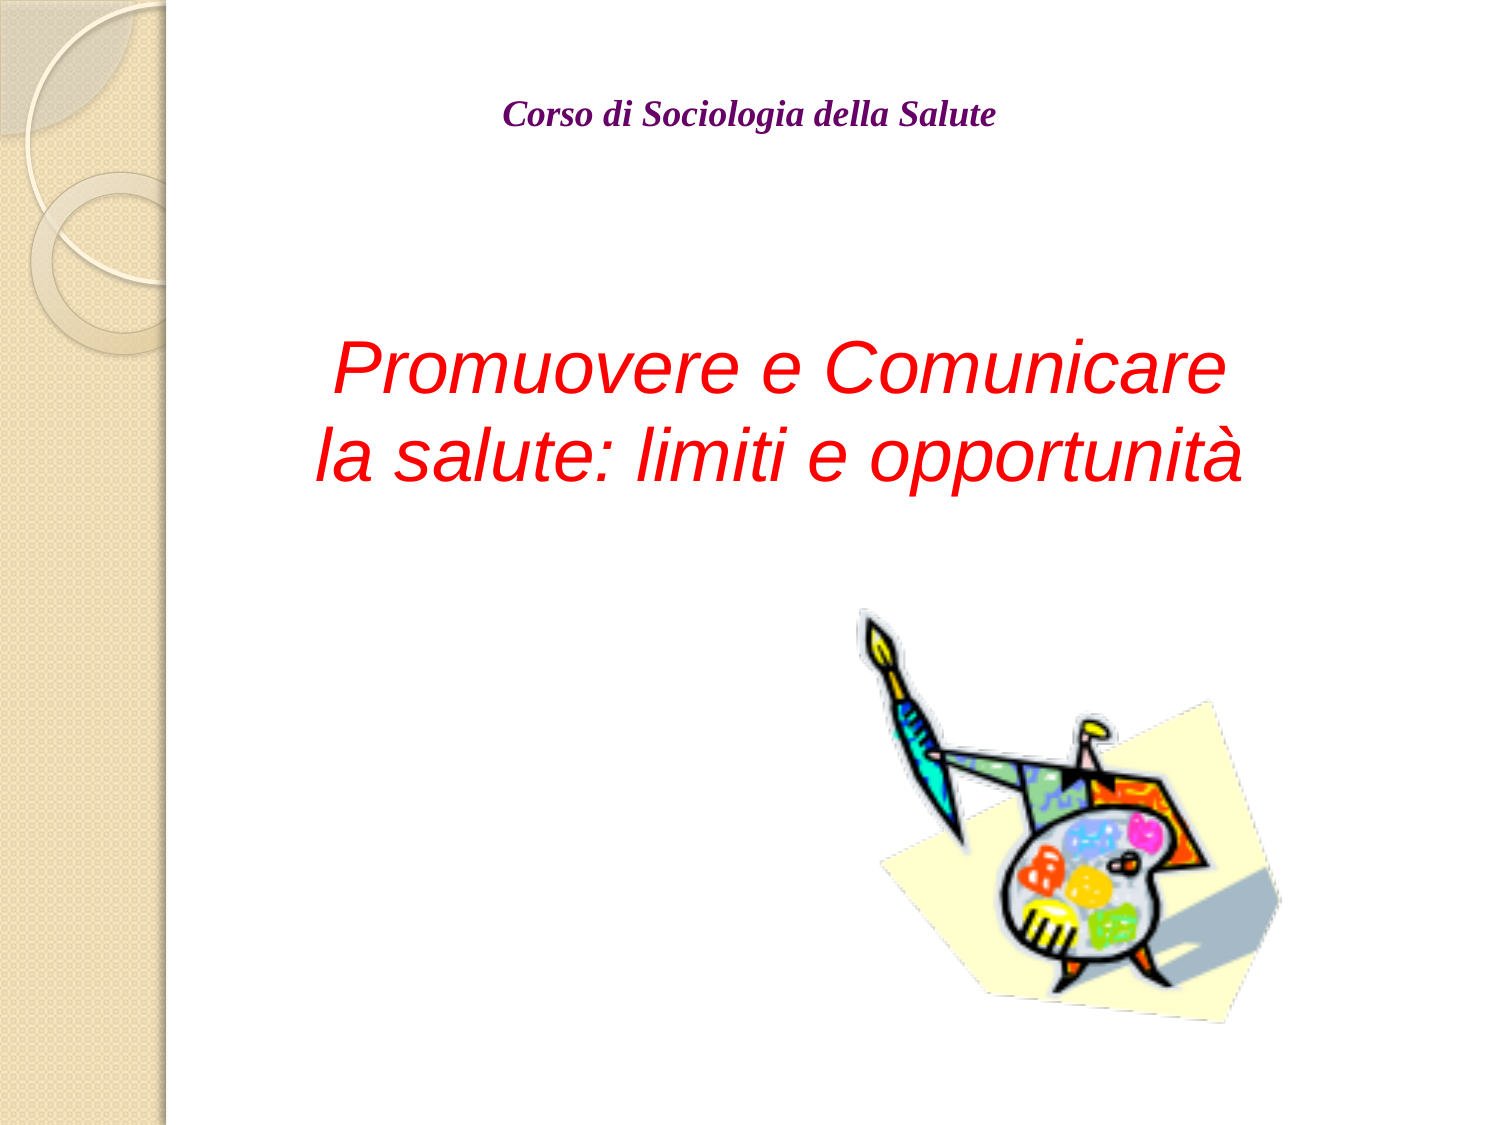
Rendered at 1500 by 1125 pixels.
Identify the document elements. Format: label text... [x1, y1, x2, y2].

title Corso di Sociologia della Salute [90, 17, 1410, 205]
list Promuovere e Comunicare la salute: limiti e opportunità [93, 328, 1468, 1000]
picture [849, 601, 1288, 1027]
